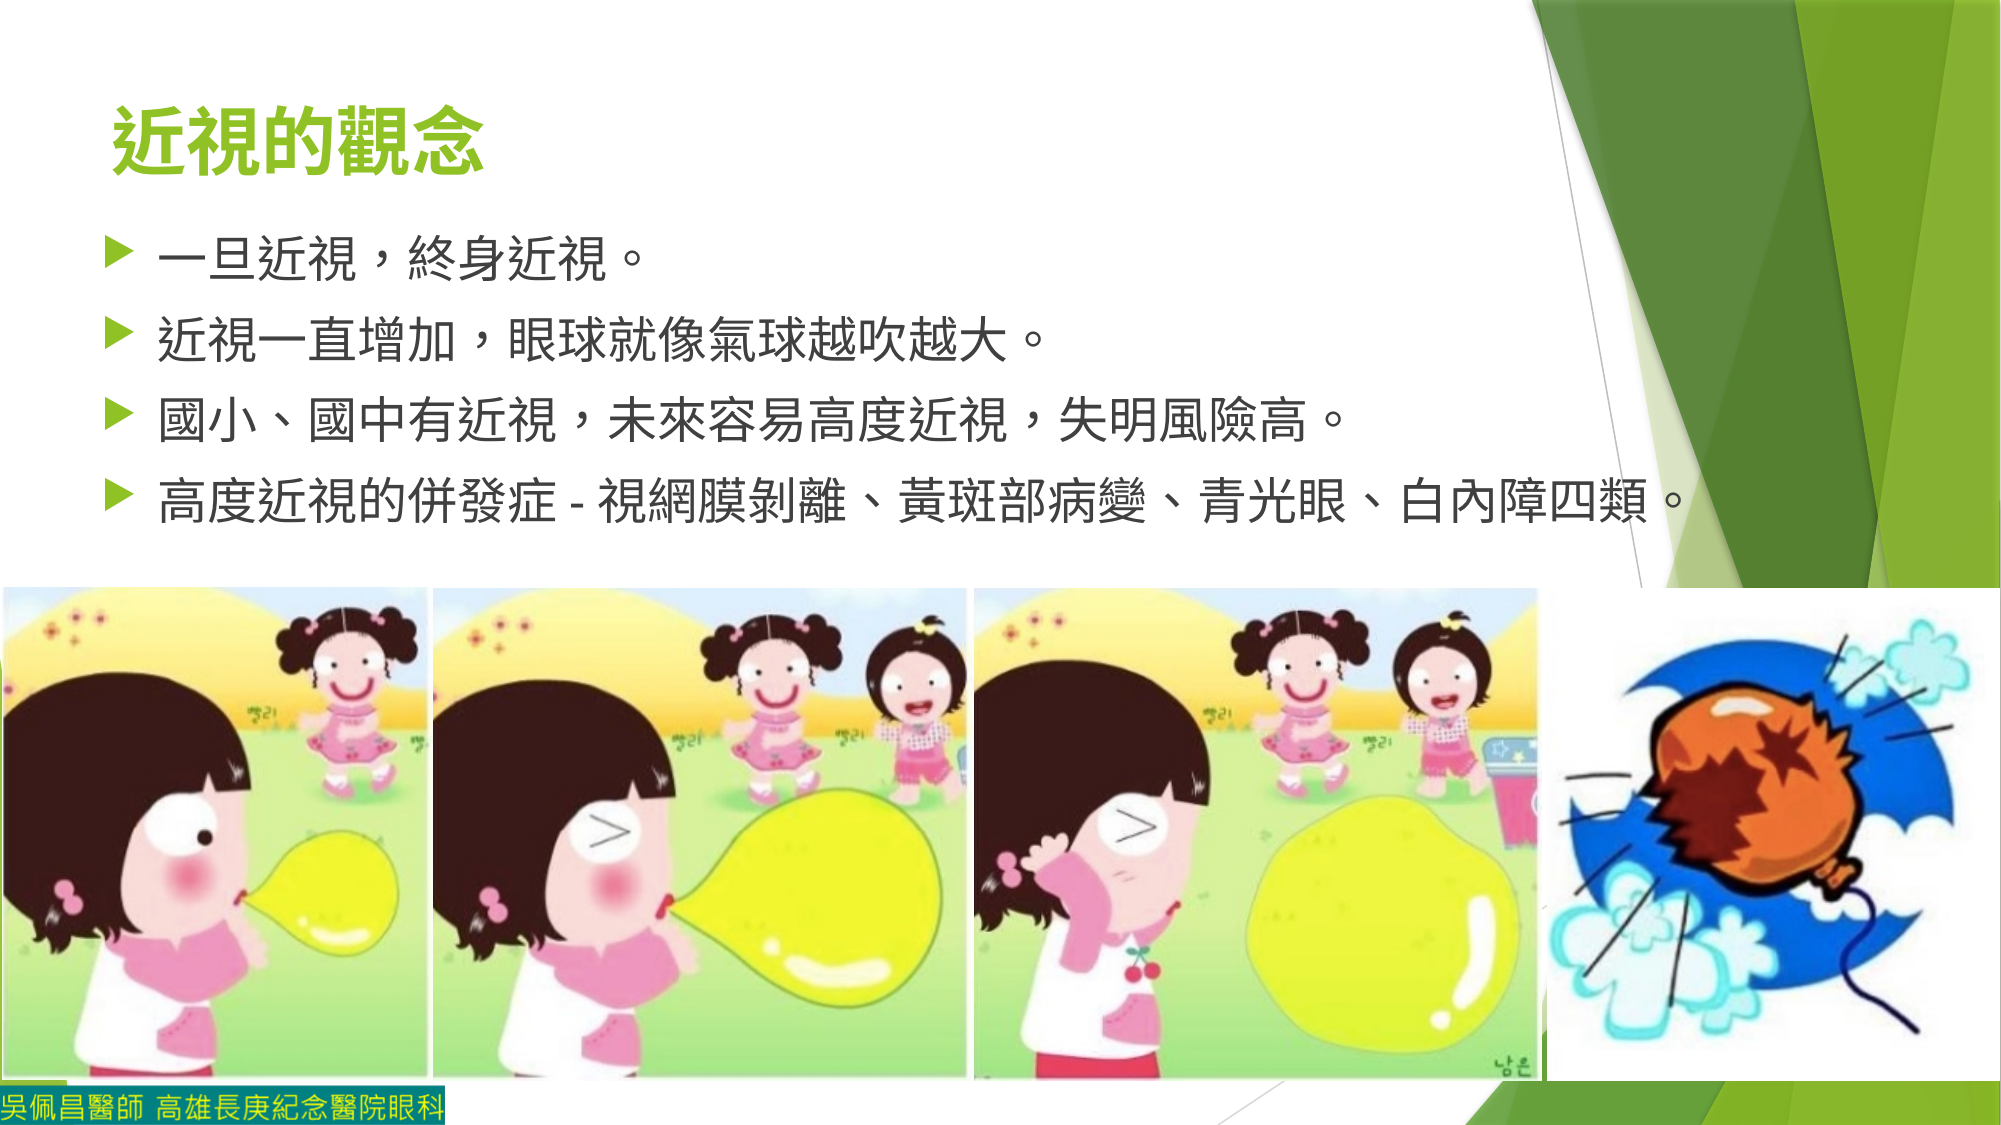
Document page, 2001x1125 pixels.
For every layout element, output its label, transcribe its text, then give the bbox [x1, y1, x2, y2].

list 一旦近視，終身近視。 近視一直增加，眼球就像氣球越吹越大。 國小、國中有近視，未來容易高度近視，失明風險高。 高度近視的併發症-視網膜剝離、黃斑部病變、青光眼、白內障四類。 [86, 219, 1782, 588]
picture [0, 586, 1542, 1125]
title 近視的觀念 [96, 86, 521, 195]
picture [1546, 588, 2000, 1082]
